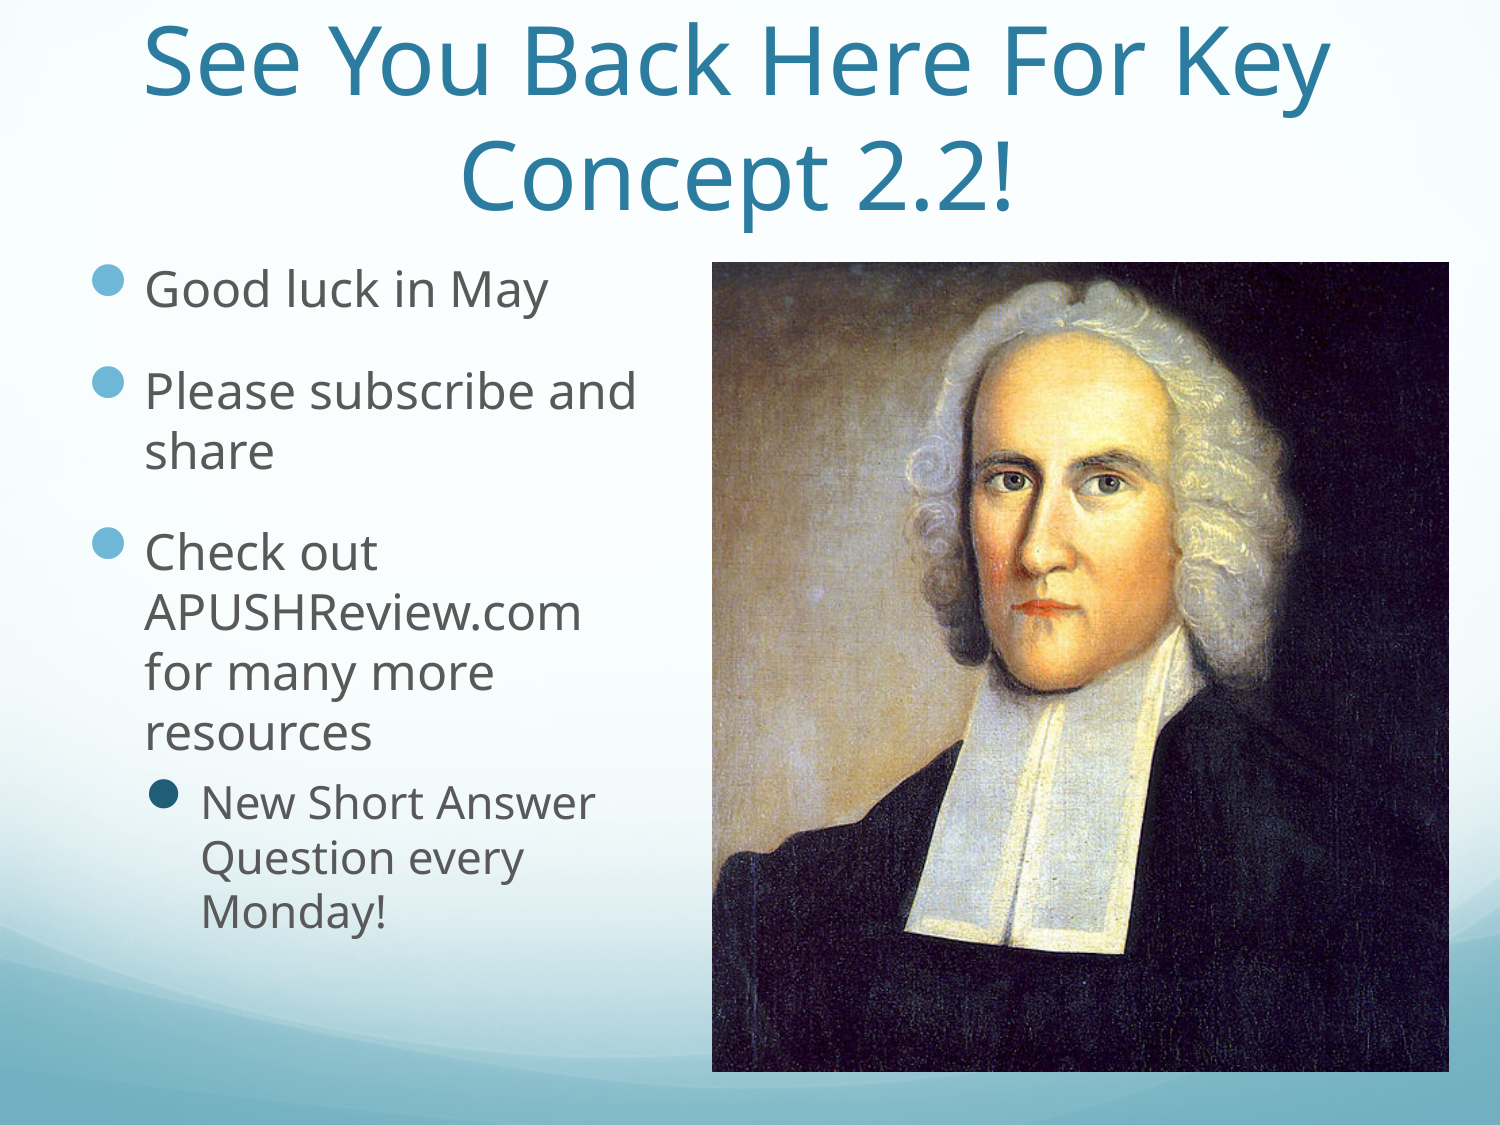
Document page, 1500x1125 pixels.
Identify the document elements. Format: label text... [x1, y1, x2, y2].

list Good luck in May Please subscribe and share Check out APUSHReview.com for many more resources New Short Answer Question every Monday! [72, 249, 675, 1032]
title See You Back Here For Key Concept 2.2! [62, 62, 1413, 238]
picture [711, 261, 1449, 1072]
